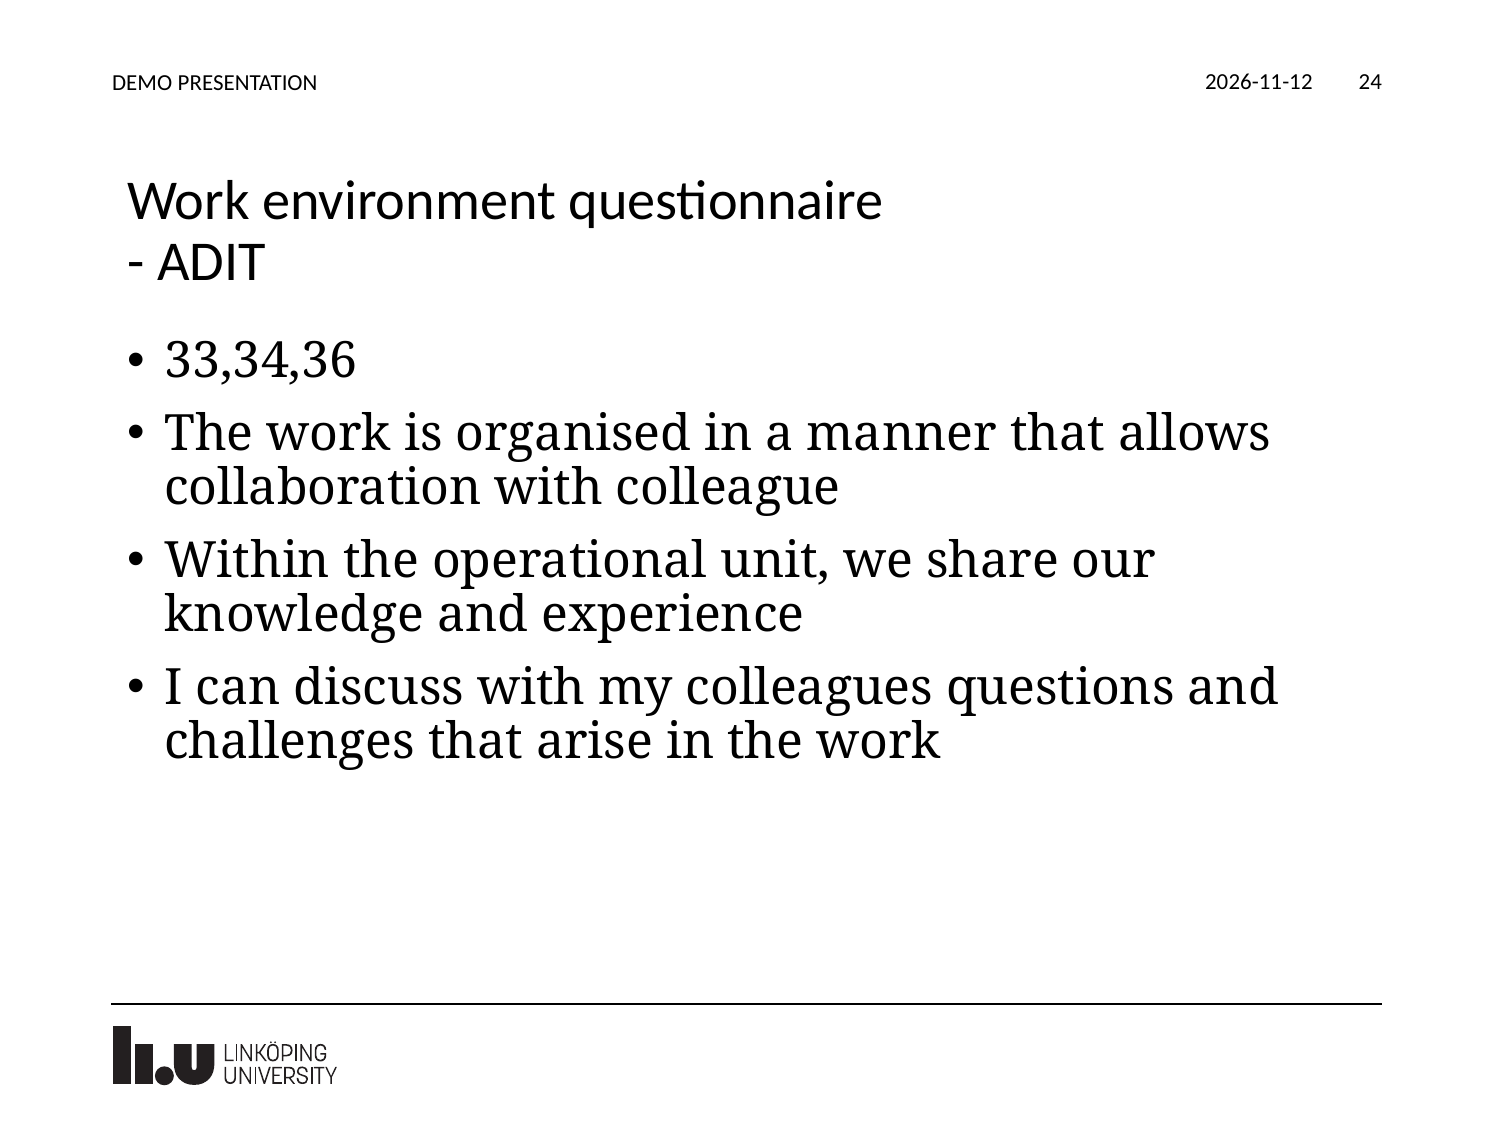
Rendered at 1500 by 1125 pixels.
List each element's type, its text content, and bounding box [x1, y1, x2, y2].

list 33,34,36 The work is organised in a manner that allows collaboration with colleague Within the operational unit, we share our knowledge and experience I can discuss with my colleagues questions and challenges that arise in the work [112, 327, 1382, 995]
title Work environment questionnaire - ADIT [112, 163, 1382, 301]
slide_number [1092, 59, 1306, 103]
slide_number 24 [1306, 59, 1397, 103]
footer DEMO PRESENTATION [97, 59, 1055, 103]
